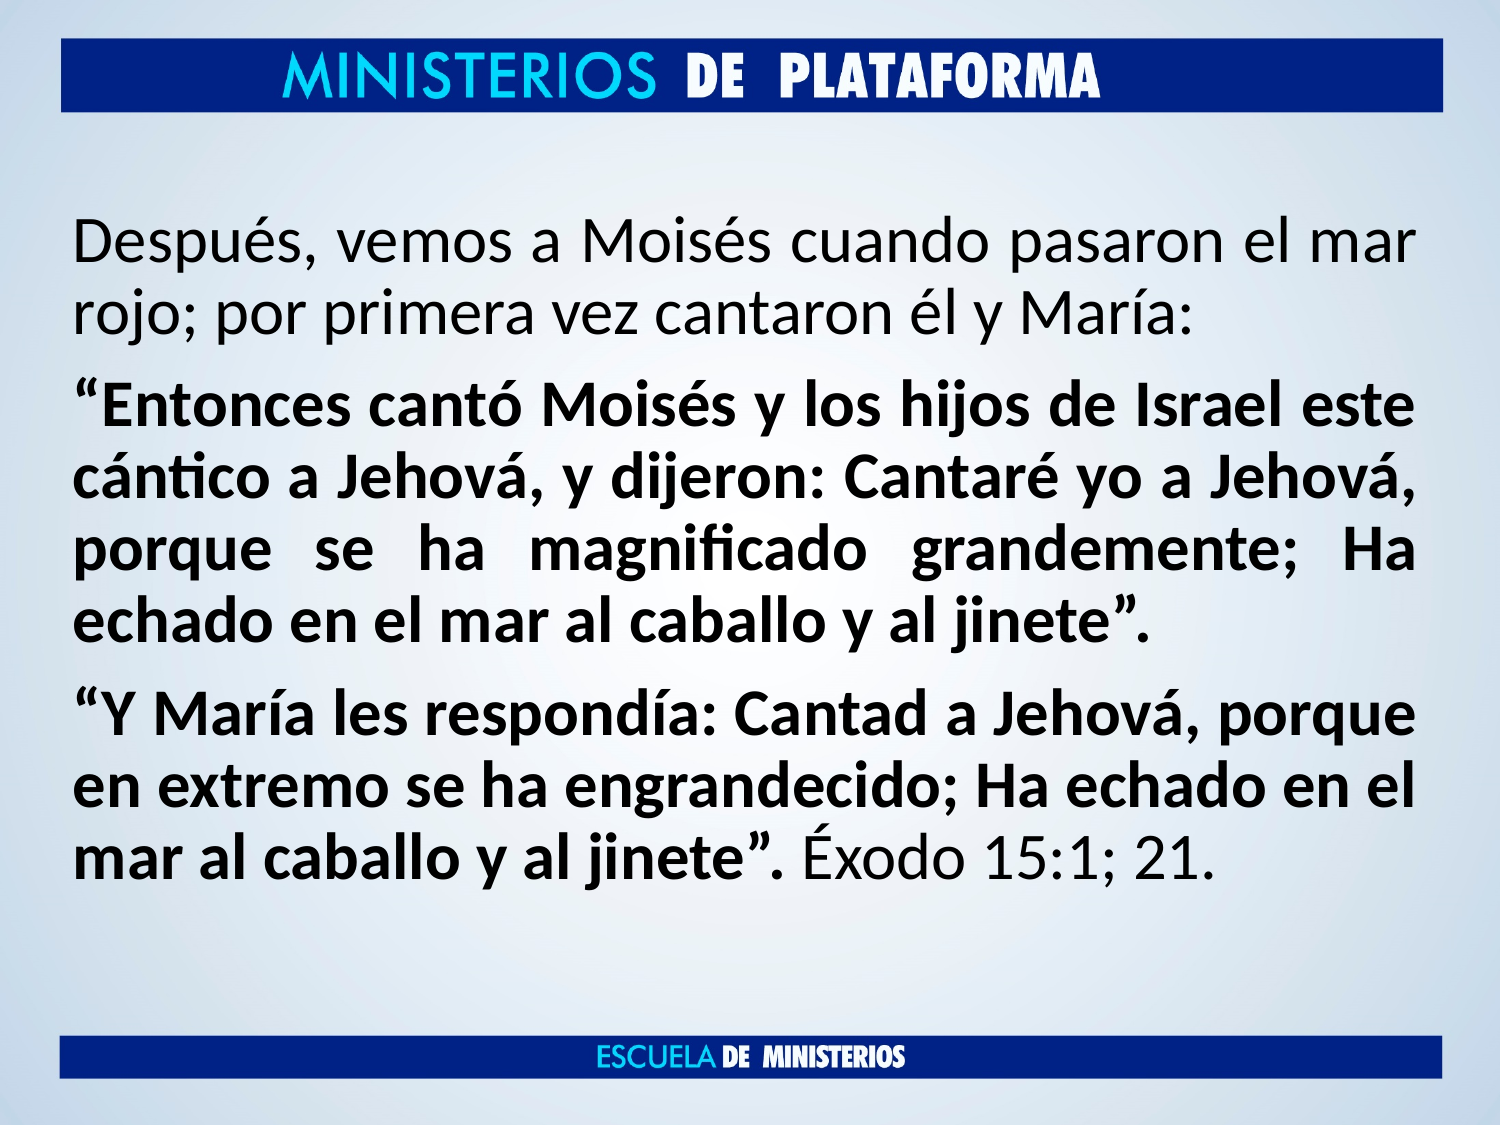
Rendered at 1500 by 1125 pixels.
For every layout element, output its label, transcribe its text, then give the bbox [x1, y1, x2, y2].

picture [0, 0, 1500, 1125]
list Después, vemos a Moisés cuando pasaron el mar rojo; por primera vez cantaron él y María: “Entonces cantó Moisés y los hijos de Israel este cántico a Jehová, y dijeron: Cantaré yo a Jehová, porque se ha magnificado grandemente; Ha echado en el mar al caballo y al jinete”. “Y María les respondía: Cantad a Jehová, porque en extremo se ha engrandecido; Ha echado en el mar al caballo y al jinete”. Éxodo 15:1; 21. [57, 197, 1434, 962]
